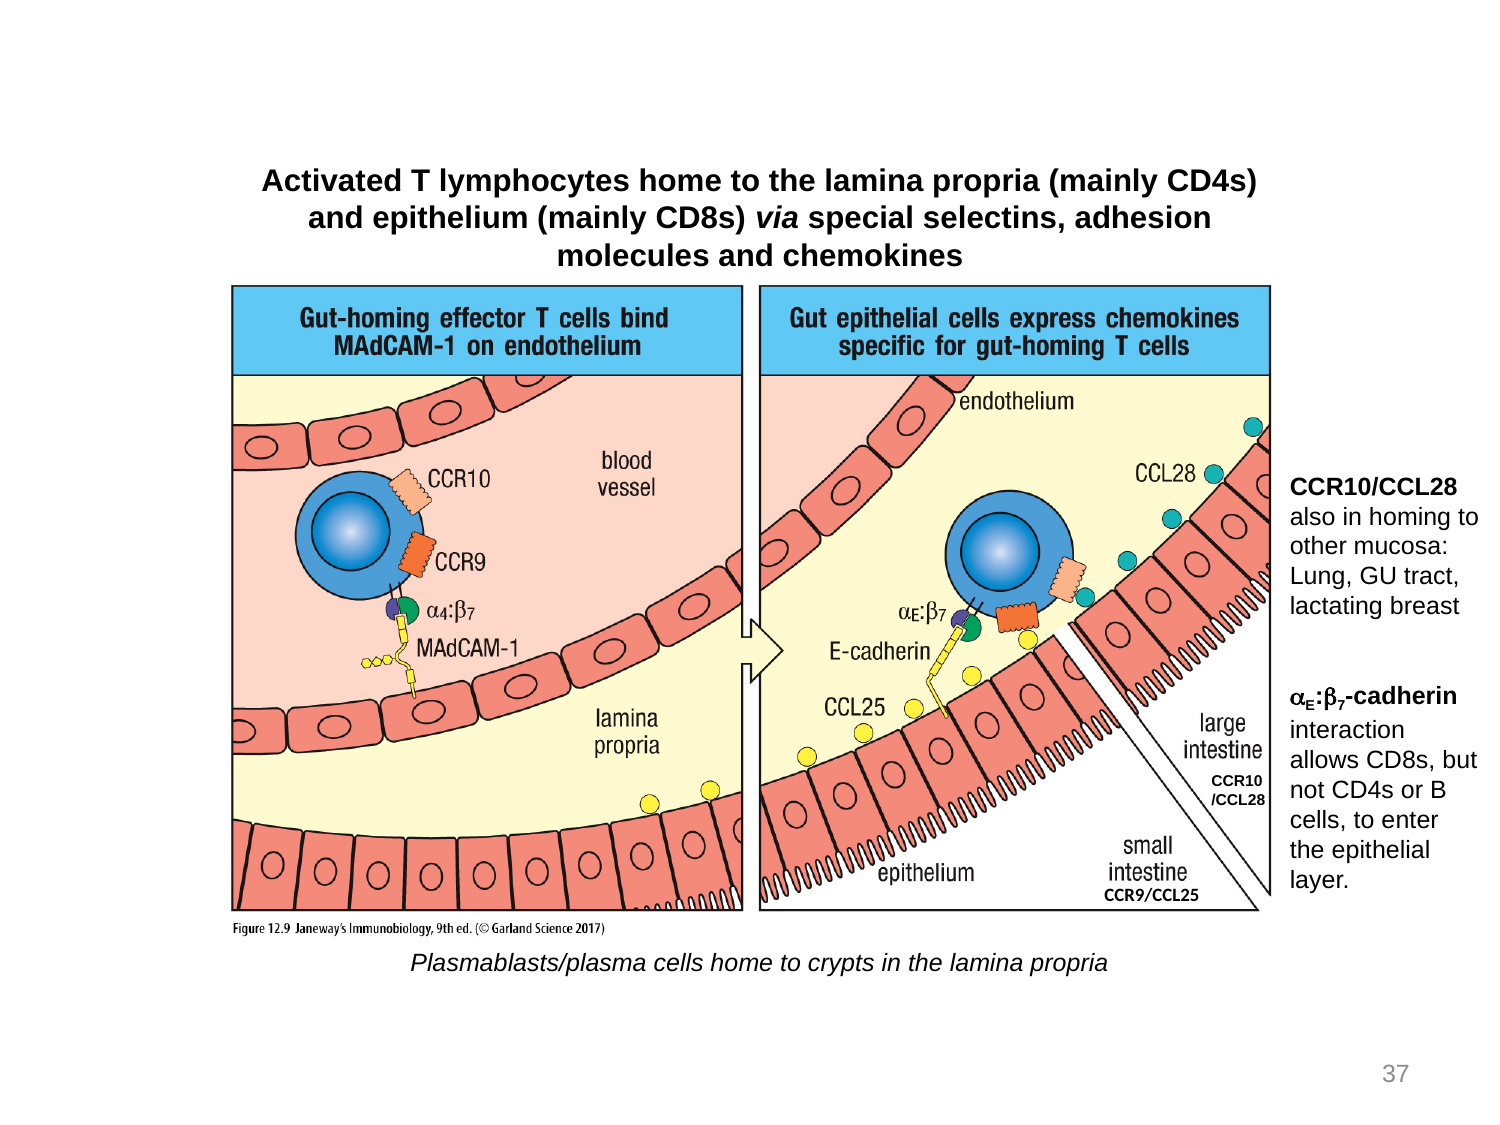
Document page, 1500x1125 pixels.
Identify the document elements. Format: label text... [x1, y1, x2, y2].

text_box CCR10/CCL28 also in homing to other mucosa: Lung, GU tract, lactating breast aE:b7-cadherin interaction allows CD8s, but not CD4s or B cells, to enter the epithelial layer. [1279, 462, 1495, 901]
picture [224, 279, 1276, 940]
slide_number 37 [1074, 1042, 1425, 1103]
text_box Plasmablasts/plasma cells home to crypts in the lamina propria [395, 948, 1125, 984]
text_box Activated T lymphocytes home to the lamina propria (mainly CD4s) and epithelium (mainly CD8s) via special selectins, adhesion molecules and chemokines [230, 152, 1290, 280]
